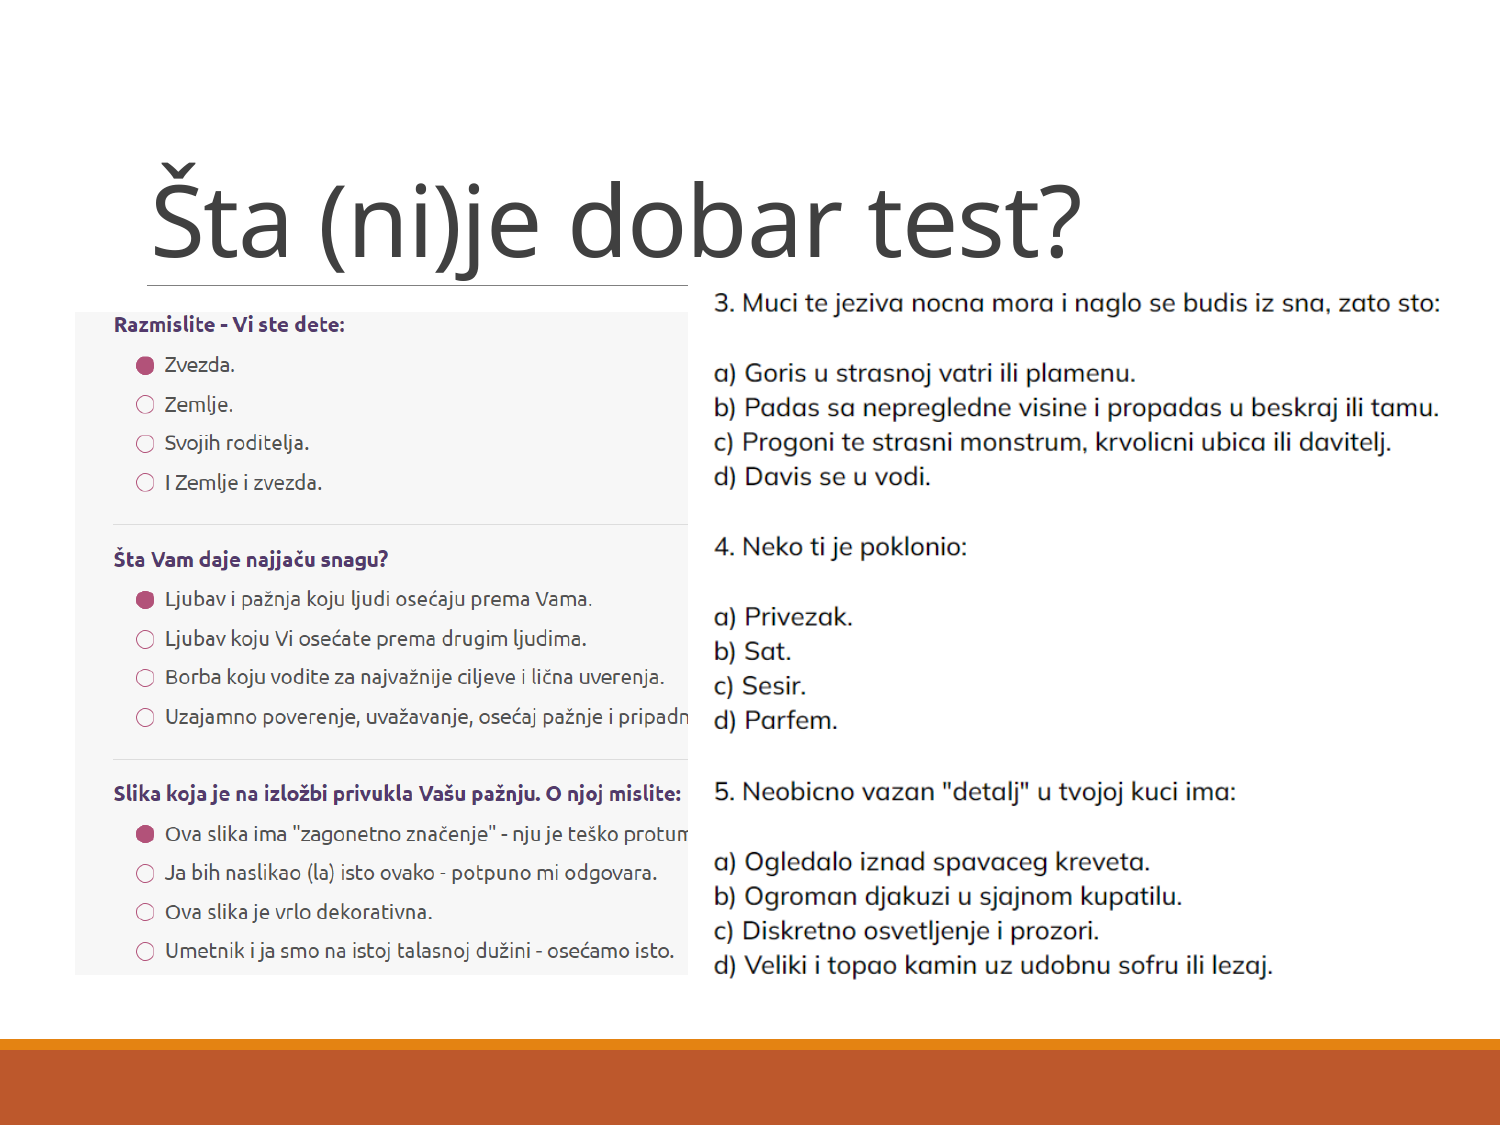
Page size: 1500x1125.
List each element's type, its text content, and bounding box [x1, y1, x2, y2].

picture [74, 284, 1478, 990]
title Šta (ni)je dobar test? [135, 47, 1373, 285]
